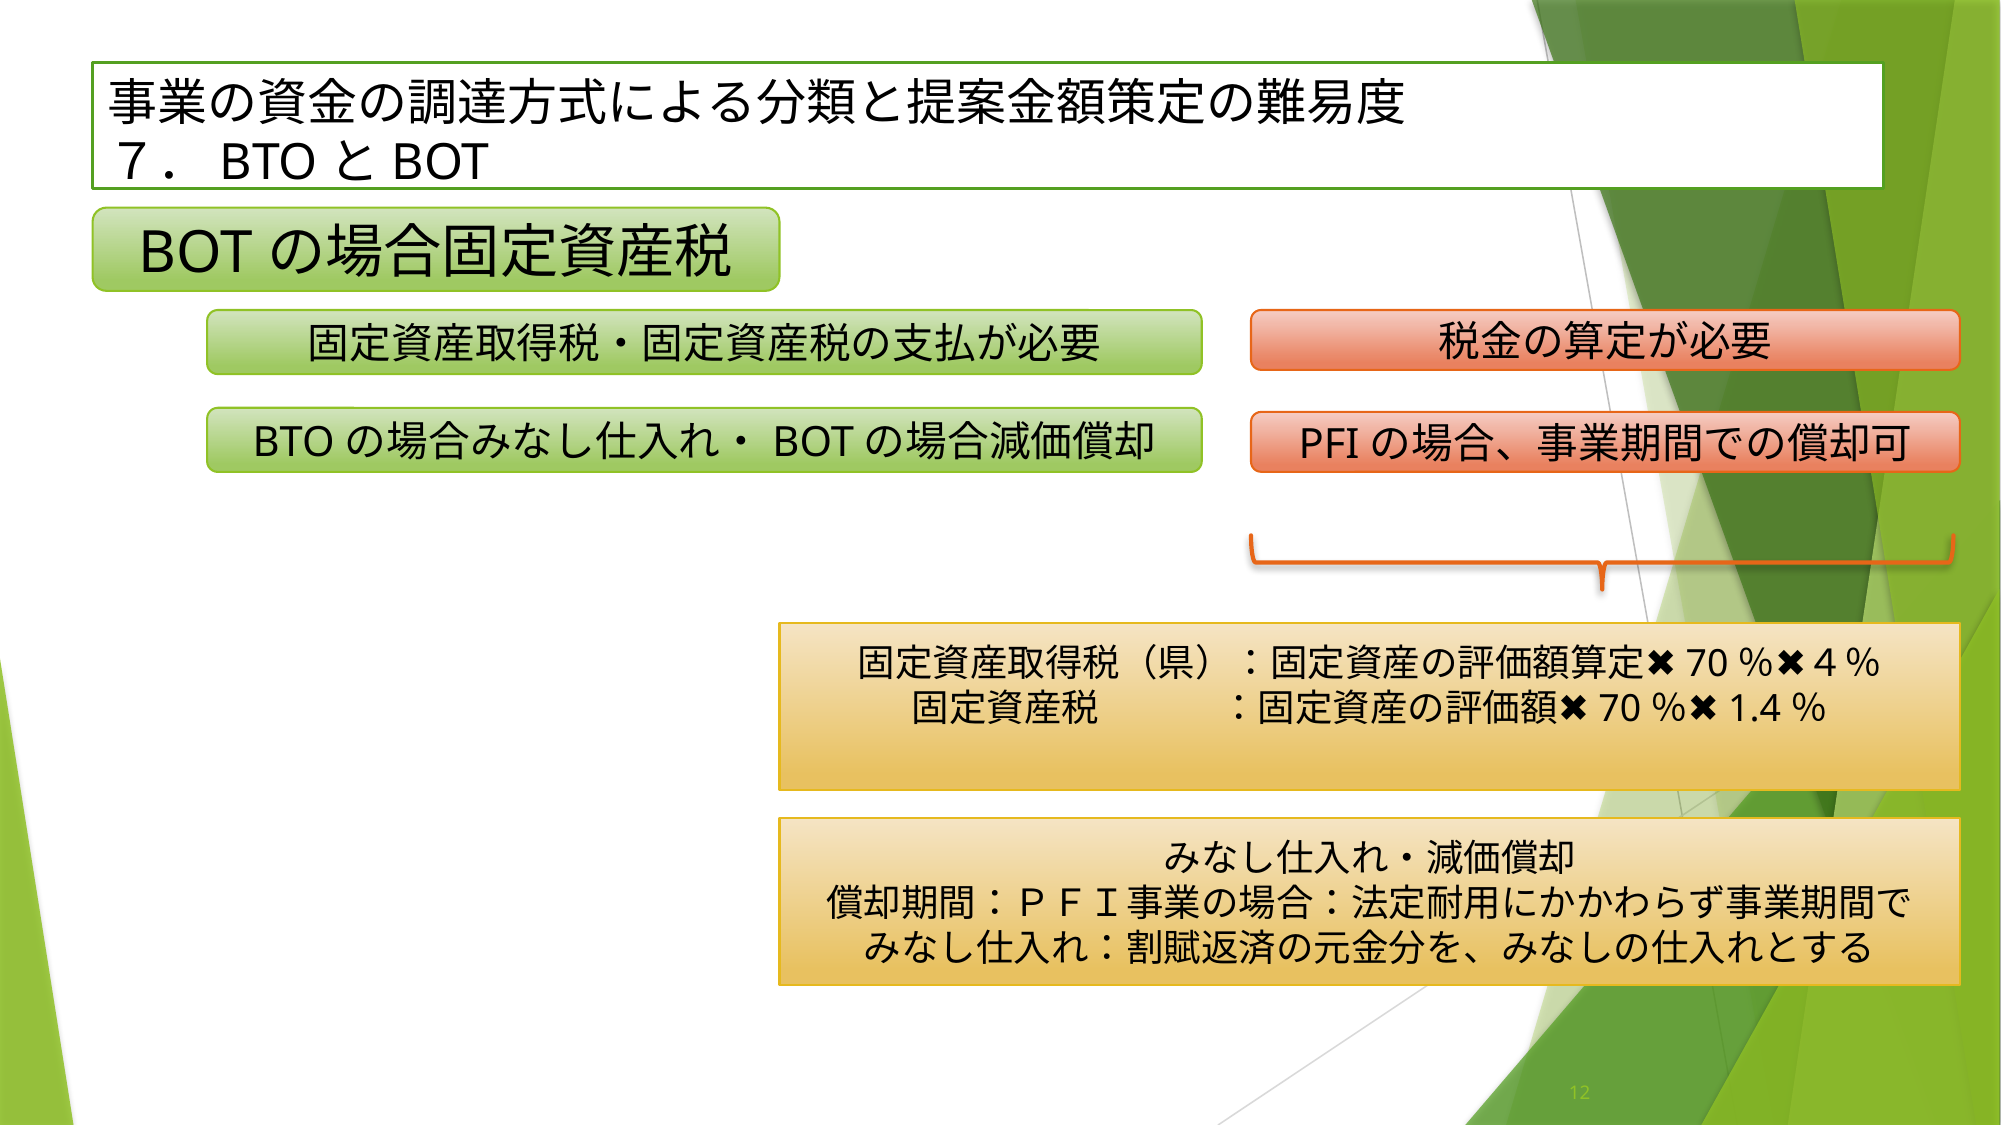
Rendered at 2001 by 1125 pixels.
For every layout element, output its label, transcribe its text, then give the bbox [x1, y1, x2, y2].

text_box BTOの場合みなし仕入れ・BOTの場合減価償却 [206, 406, 1203, 473]
text_box 固定資産取得税（県）：固定資産の評価額算定✖70％✖４％ 固定資産税 ：固定資産の評価額✖70％✖1.4％ [778, 622, 1961, 791]
text_box BOTの場合固定資産税 [91, 206, 781, 292]
title 事業の資金の調達方式による分類と提案金額策定の難易度 ７．BTOとBOT [91, 61, 1885, 190]
slide_number 12 [1493, 1063, 1606, 1124]
text_box [1248, 533, 1956, 592]
text_box 税金の算定が必要 [1249, 308, 1962, 371]
text_box みなし仕入れ・減価償却 償却期間：ＰＦＩ事業の場合：法定耐用にかかわらず事業期間で みなし仕入れ：割賦返済の元金分を、みなしの仕入れとする [778, 817, 1961, 986]
text_box PFIの場合、事業期間での償却可 [1249, 410, 1962, 473]
text_box 固定資産取得税・固定資産税の支払が必要 [206, 308, 1203, 376]
